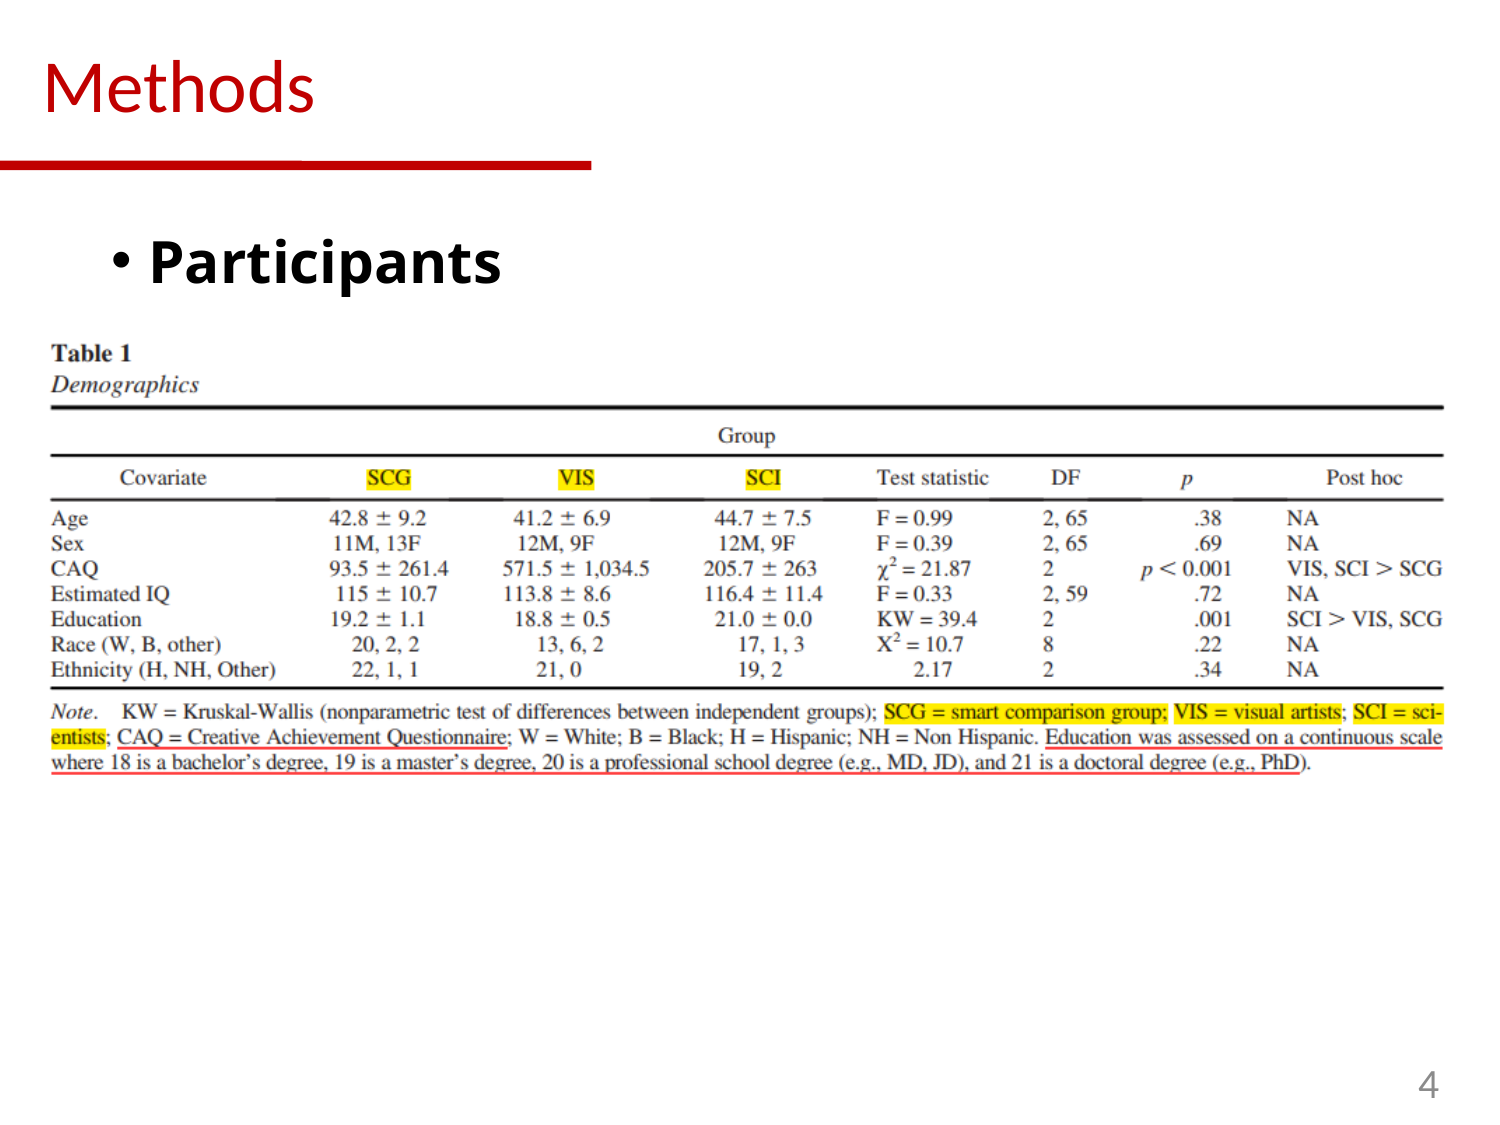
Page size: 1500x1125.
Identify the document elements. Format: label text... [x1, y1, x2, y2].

list Participants [95, 217, 886, 313]
title Methods [27, 10, 522, 165]
picture [39, 335, 1461, 789]
slide_number 4 [1339, 1052, 1455, 1113]
